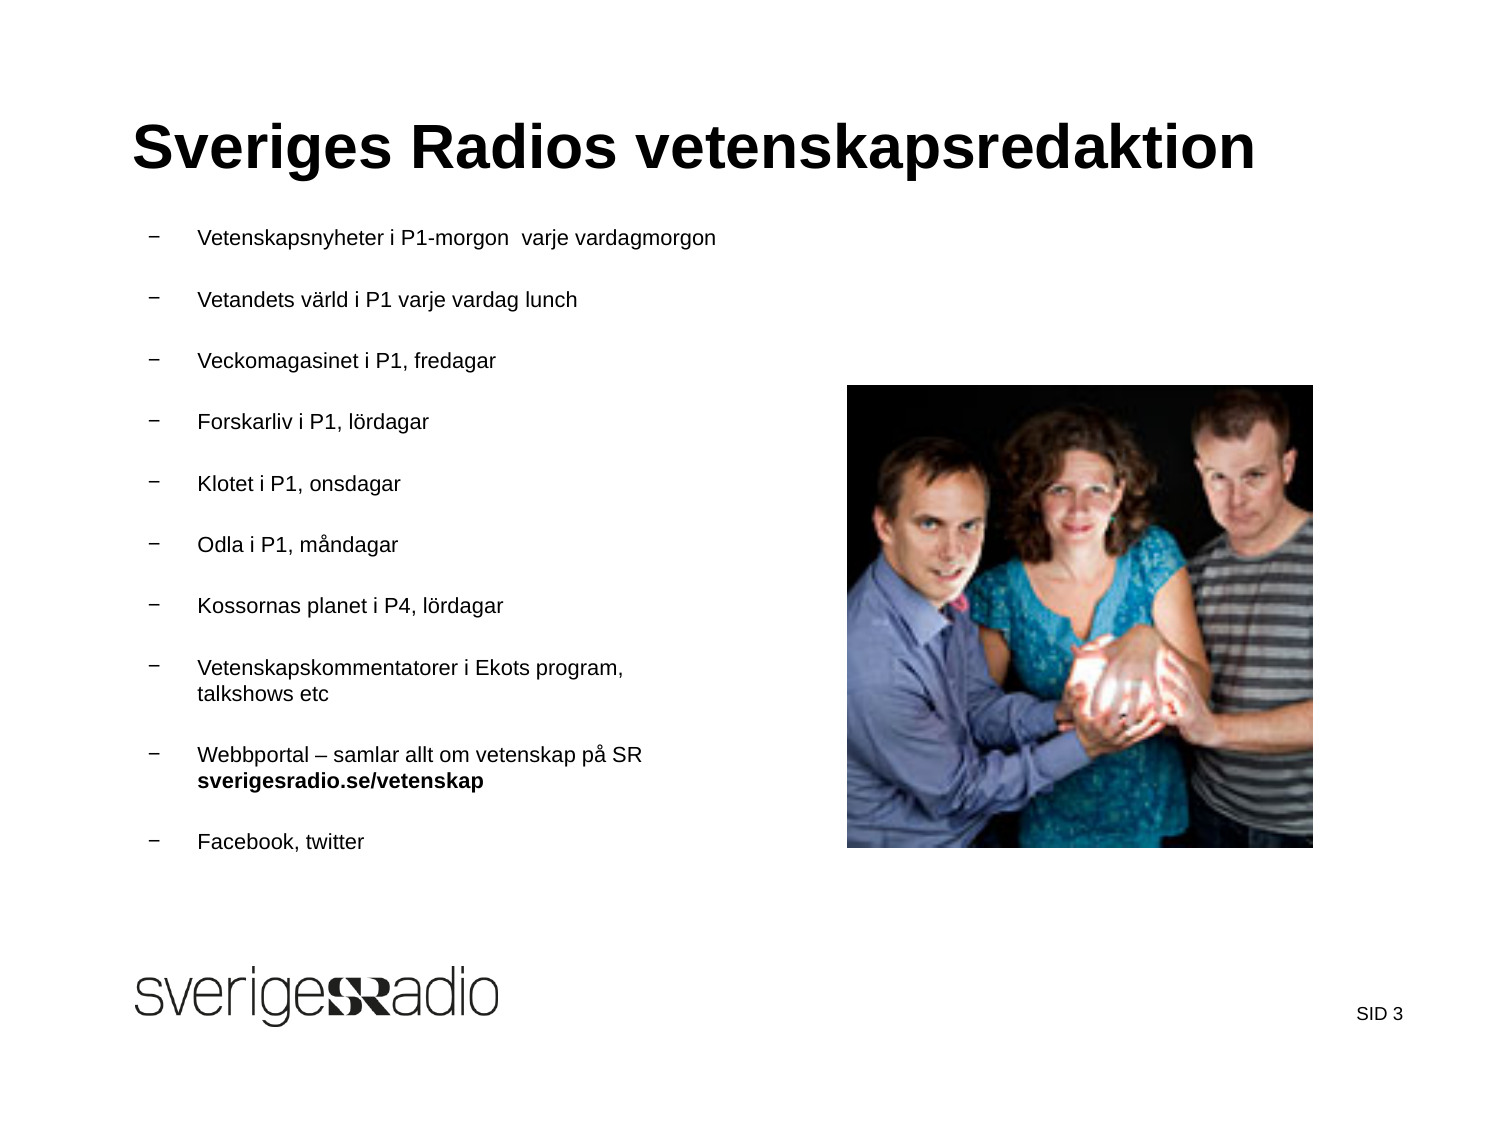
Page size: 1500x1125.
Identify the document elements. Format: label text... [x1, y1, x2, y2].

list Vetenskapsnyheter i P1-morgon varje vardagmorgon Vetandets värld i P1 varje vardag lunch Veckomagasinet i P1, fredagar Forskarliv i P1, lördagar Klotet i P1, onsdagar Odla i P1, måndagar Kossornas planet i P4, lördagar Vetenskapskommentatorer i Ekots program, talkshows etc Webbportal – samlar allt om vetenskap på SR sverigesradio.se/vetenskap Facebook, twitter [132, 216, 738, 892]
slide_number SID 3 [1053, 1000, 1404, 1025]
picture [135, 966, 498, 1027]
title Sveriges Radios vetenskapsredaktion [132, 105, 1366, 298]
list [847, 385, 1313, 848]
